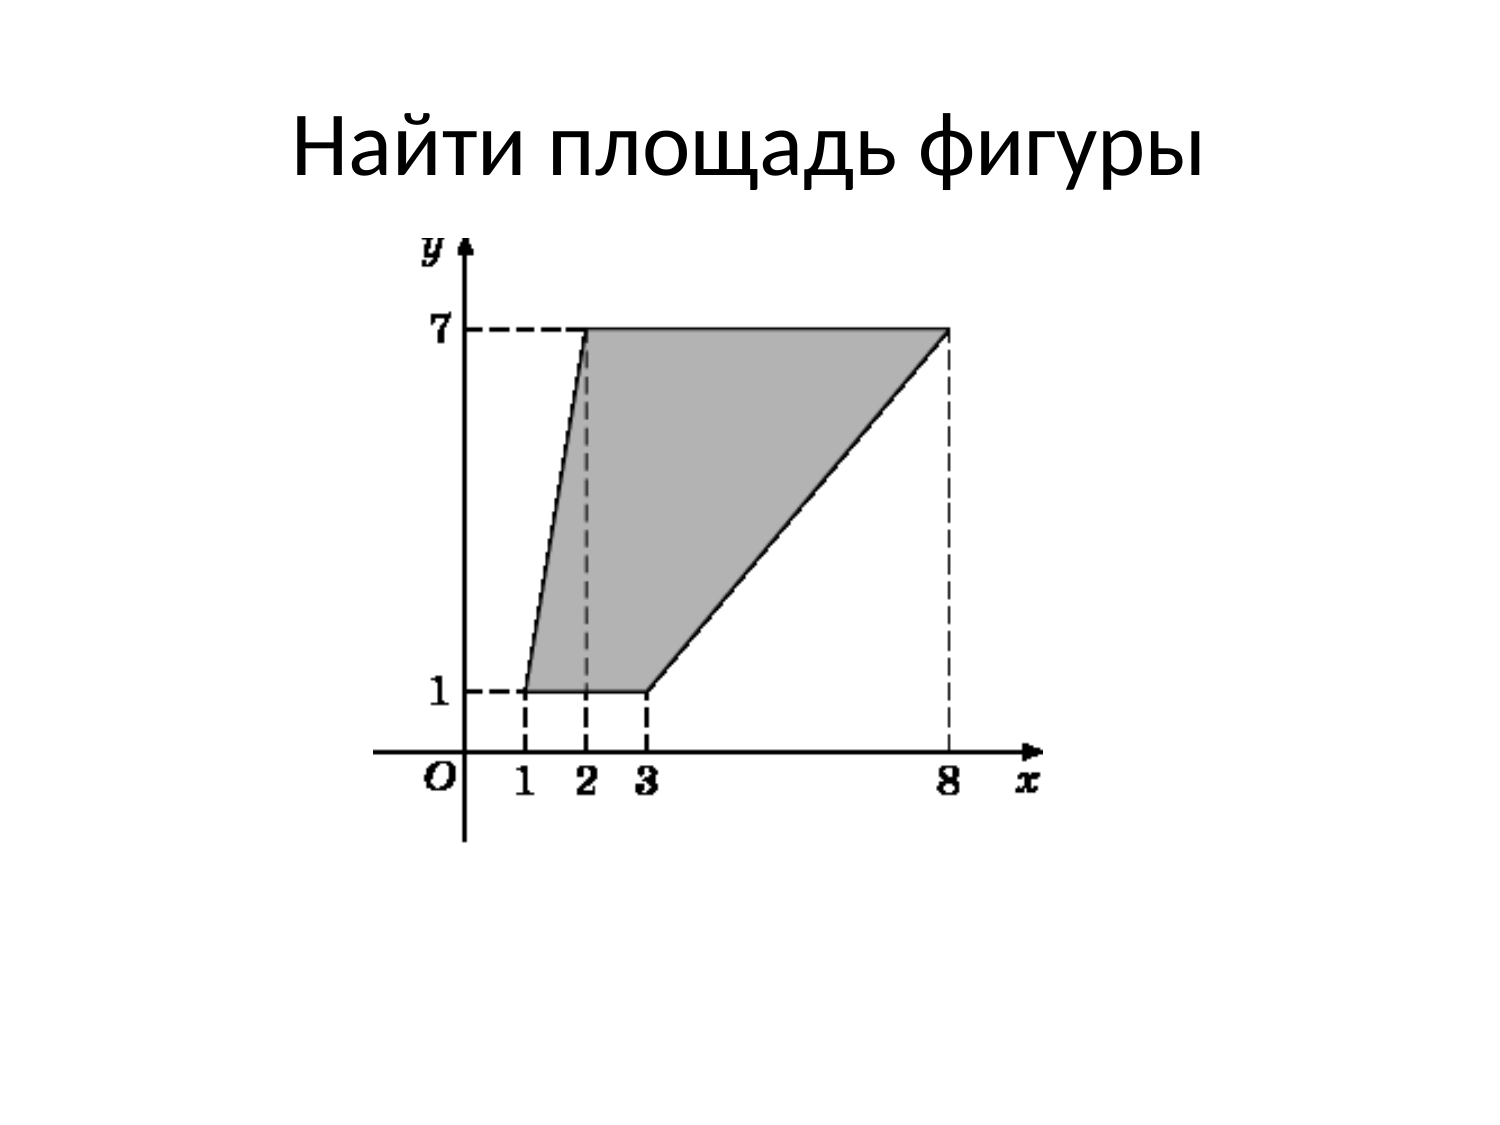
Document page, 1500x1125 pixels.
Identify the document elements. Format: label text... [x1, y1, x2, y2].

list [373, 238, 1044, 845]
title Найти площадь фигуры [75, 45, 1425, 233]
